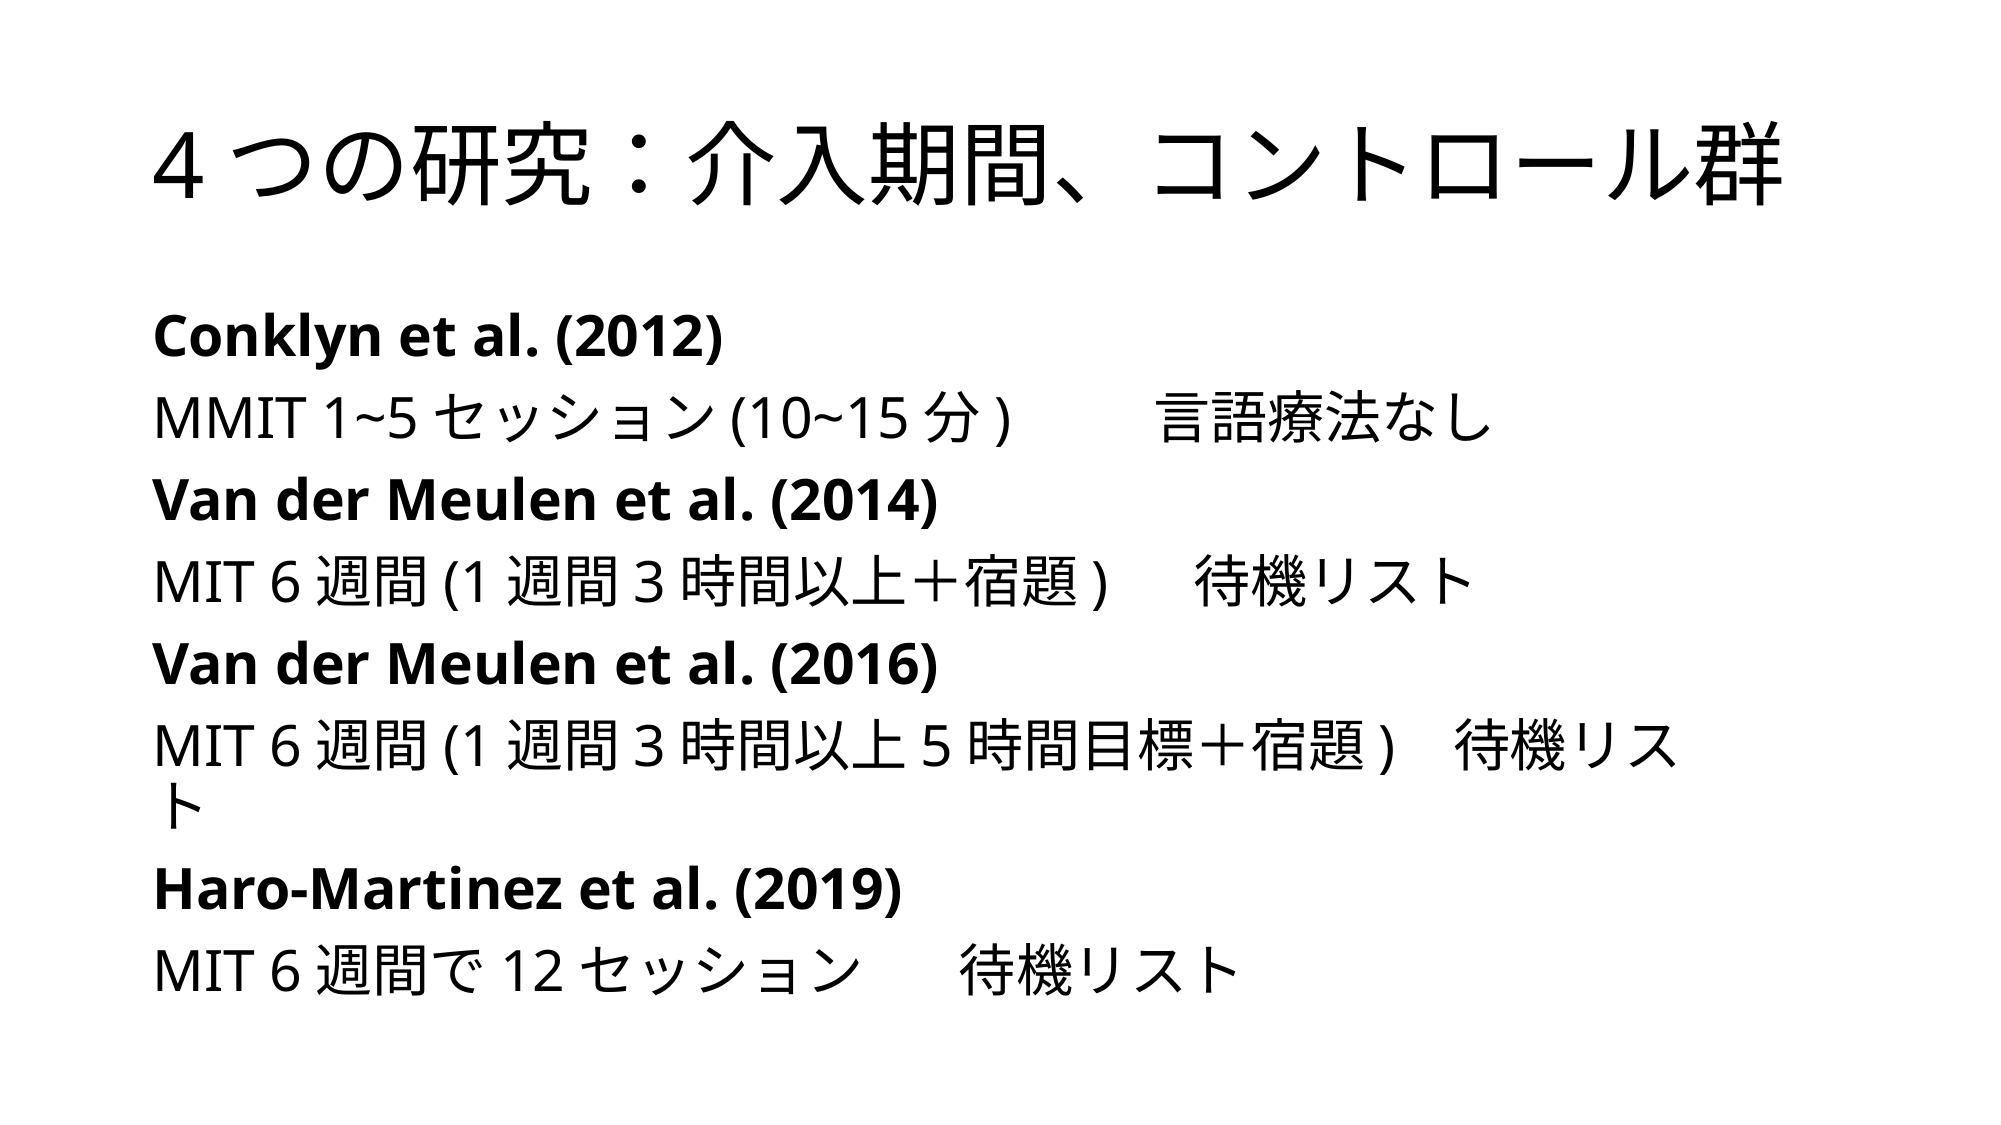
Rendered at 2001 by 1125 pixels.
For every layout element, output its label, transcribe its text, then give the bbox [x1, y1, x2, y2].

title 4つの研究：介入期間、コントロール群 [137, 59, 1959, 278]
list Conklyn et al. (2012) MMIT 1~5セッション(10~15分) 言語療法なし Van der Meulen et al. (2014) MIT 6週間(1週間3時間以上＋宿題) 待機リスト Van der Meulen et al. (2016) MIT 6週間(1週間3時間以上5時間目標＋宿題) 待機リスト Haro-Martinez et al. (2019) MIT 6週間で12セッション 待機リスト [137, 299, 1744, 1014]
